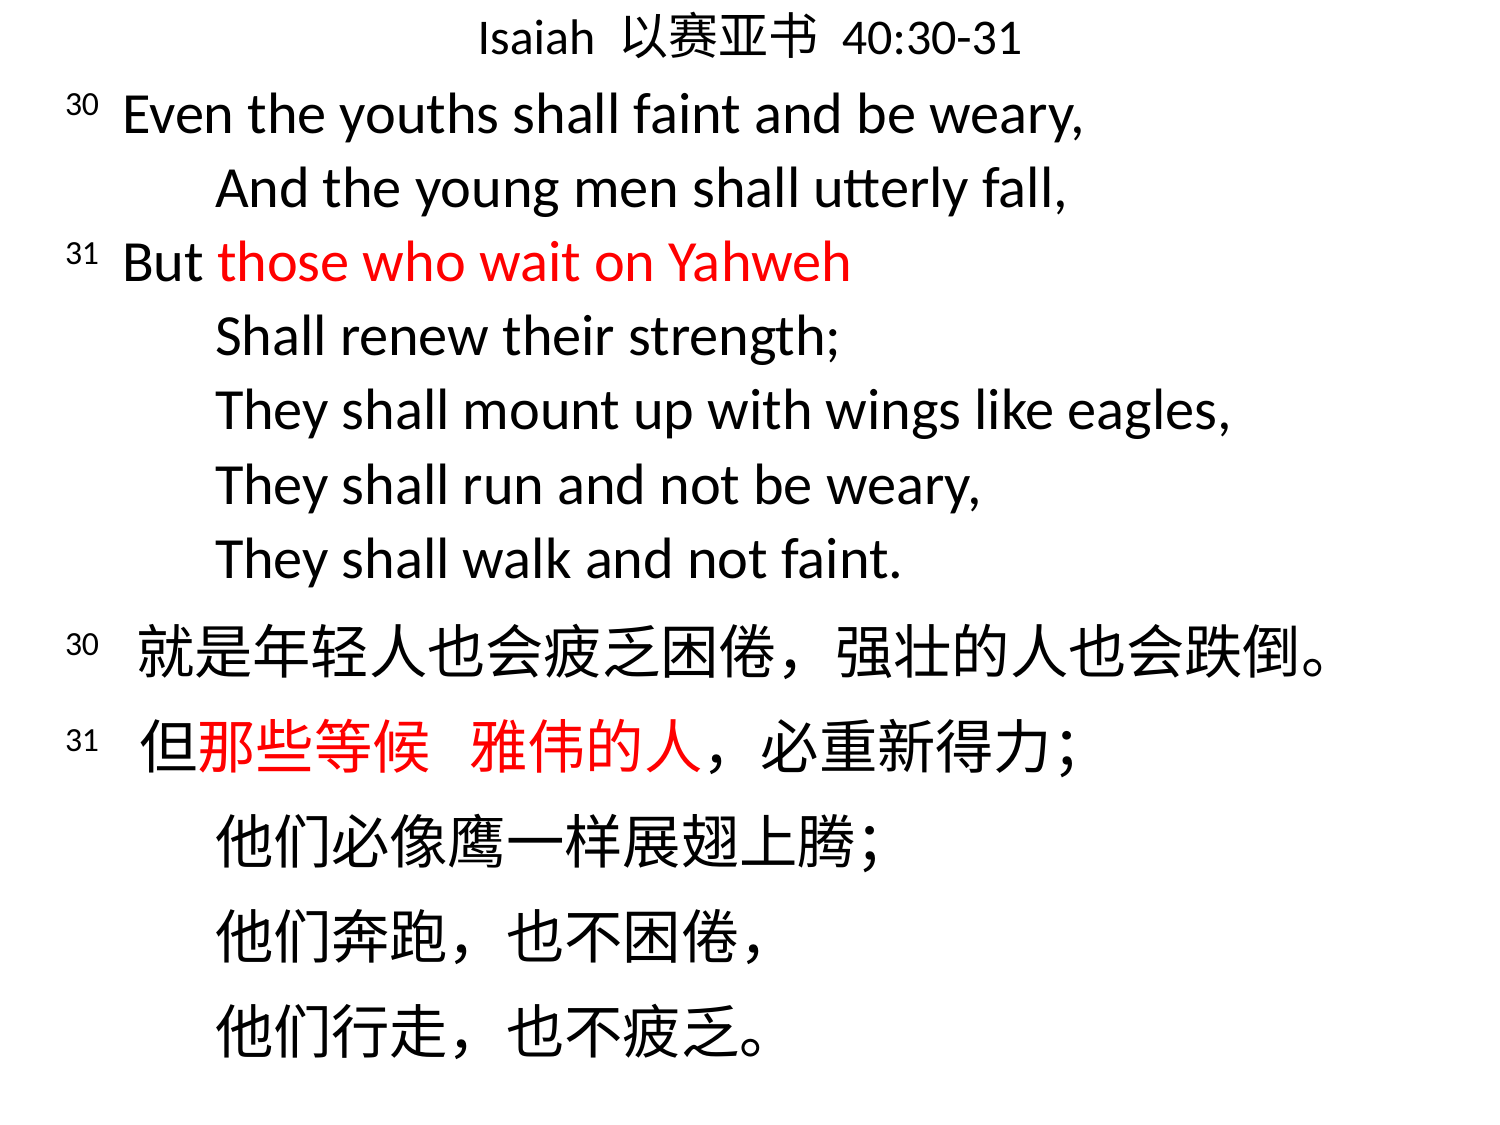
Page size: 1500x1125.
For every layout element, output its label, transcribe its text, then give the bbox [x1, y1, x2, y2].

list 30 Even the youths shall faint and be weary, And the young men shall utterly fall, 31 But those who wait on Yahweh Shall renew their strength; They shall mount up with wings like eagles, They shall run and not be weary, They shall walk and not faint. 30 就是年轻人也会疲乏困倦，强壮的人也会跌倒。 31 但那些等候 雅伟的人，必重新得力； 他们必像鹰一样展翅上腾； 他们奔跑，也不困倦， 他们行走，也不疲乏。 [50, 75, 1450, 1125]
title Isaiah 以赛亚书 40:30-31 [75, 0, 1425, 75]
